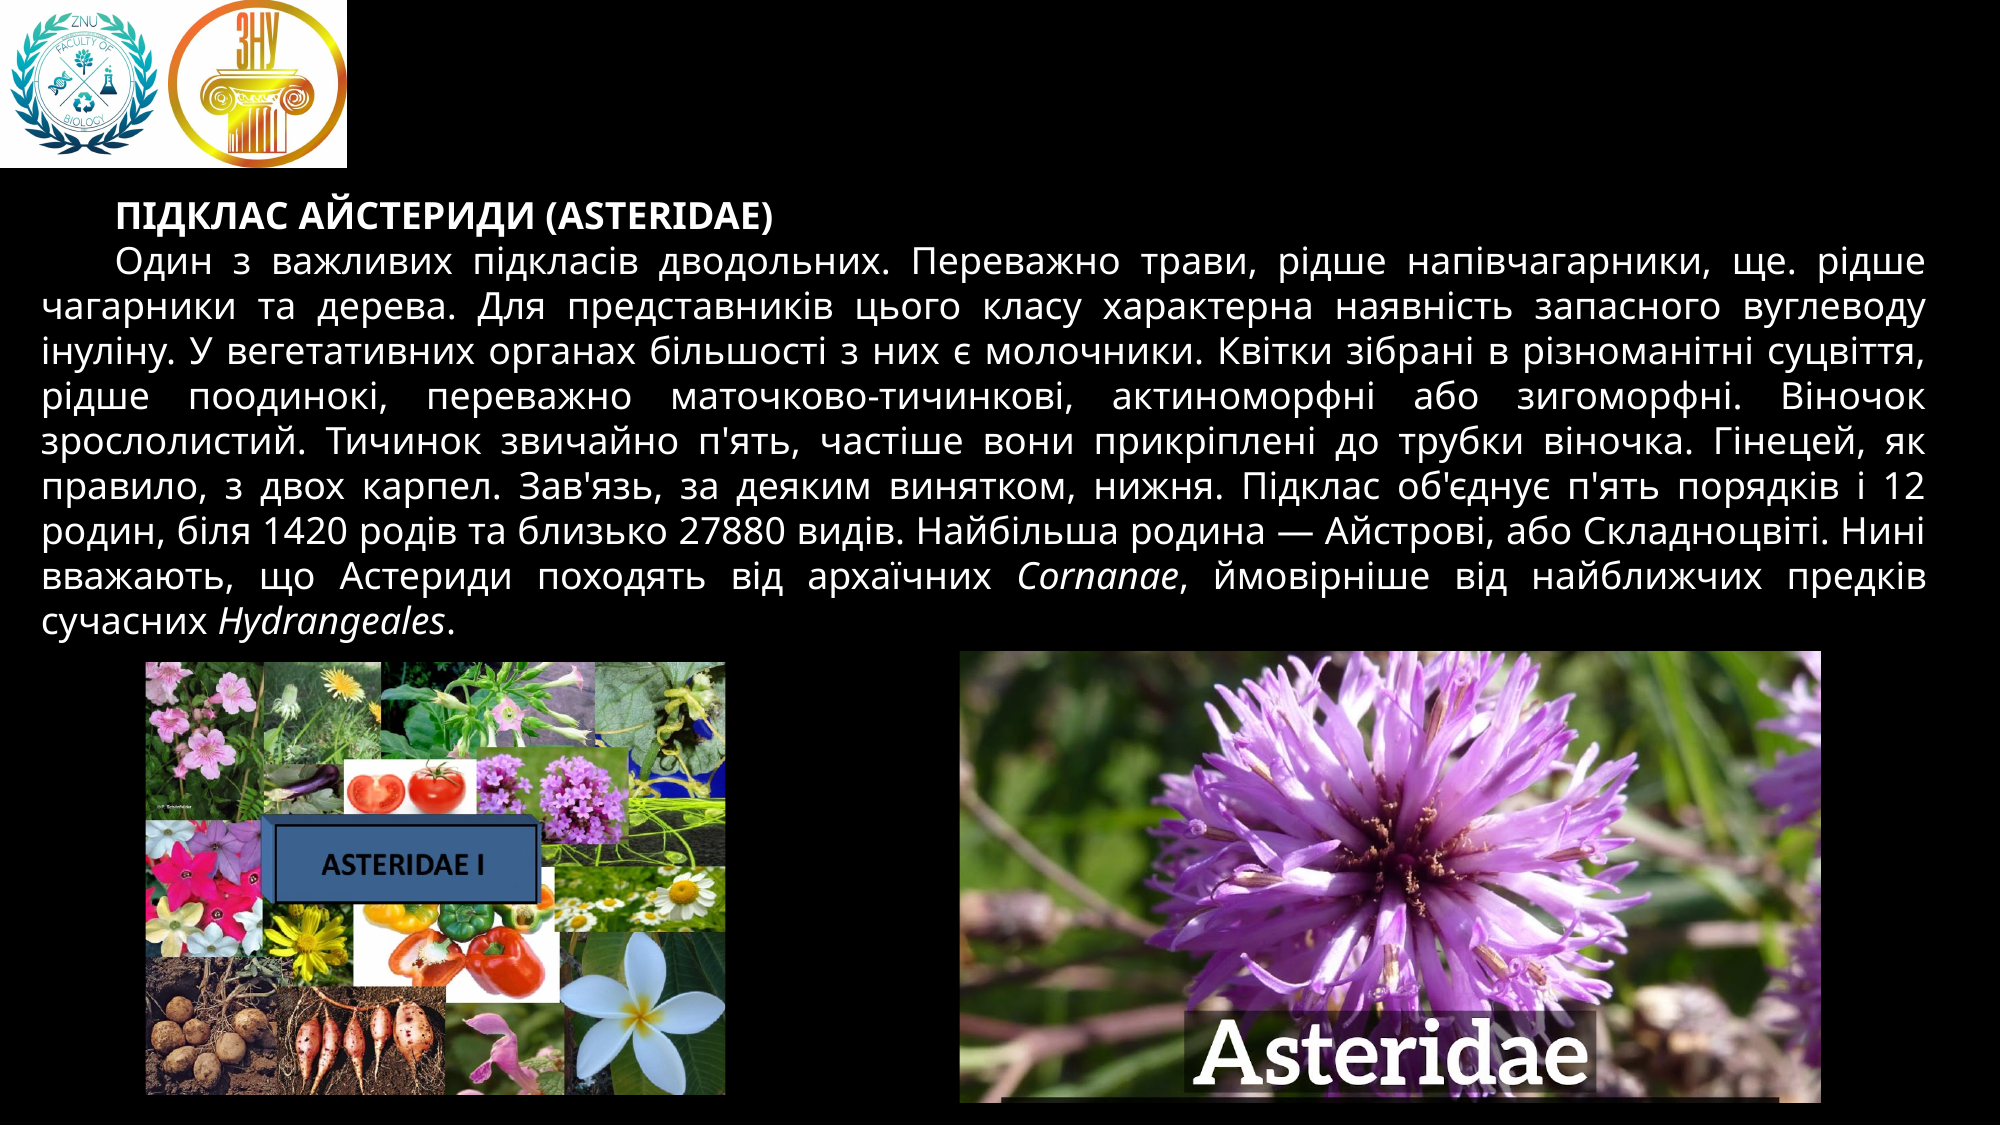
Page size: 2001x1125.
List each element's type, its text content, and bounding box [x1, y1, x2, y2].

text_box ПІДКЛАС АЙСТЕРИДИ (ASTERIDAE) Один з важливих підкласів дводольних. Переважно трави, рідше напівчагарники, ще. рідше чагарники та дерева. Для представників цього класу характерна наявність запасного вуглеводу інуліну. У вегетативних органах більшості з них є молочники. Квітки зібрані в різноманітні суцвіття, рідше поодинокі, переважно маточково-тичинкові, актиноморфні або зигоморфні. Віночок зрослолистий. Тичинок звичайно п'ять, частіше вони прикріплені до трубки віночка. Гінецей, як правило, з двох карпел. Зав'язь, за деяким винятком, нижня. Підклас об'єднує п'ять порядків і 12 родин, біля 1420 родів та близько 27880 видів. Найбільша родина — Айстрові, або Складноцвіті. Нині вважають, що Астериди походять від архаїчних Cornanae, ймовірніше від найближчих предків сучасних Hydrangeales. [25, 184, 1943, 650]
picture [145, 662, 726, 1095]
picture [0, 0, 347, 168]
picture [959, 651, 1821, 1103]
